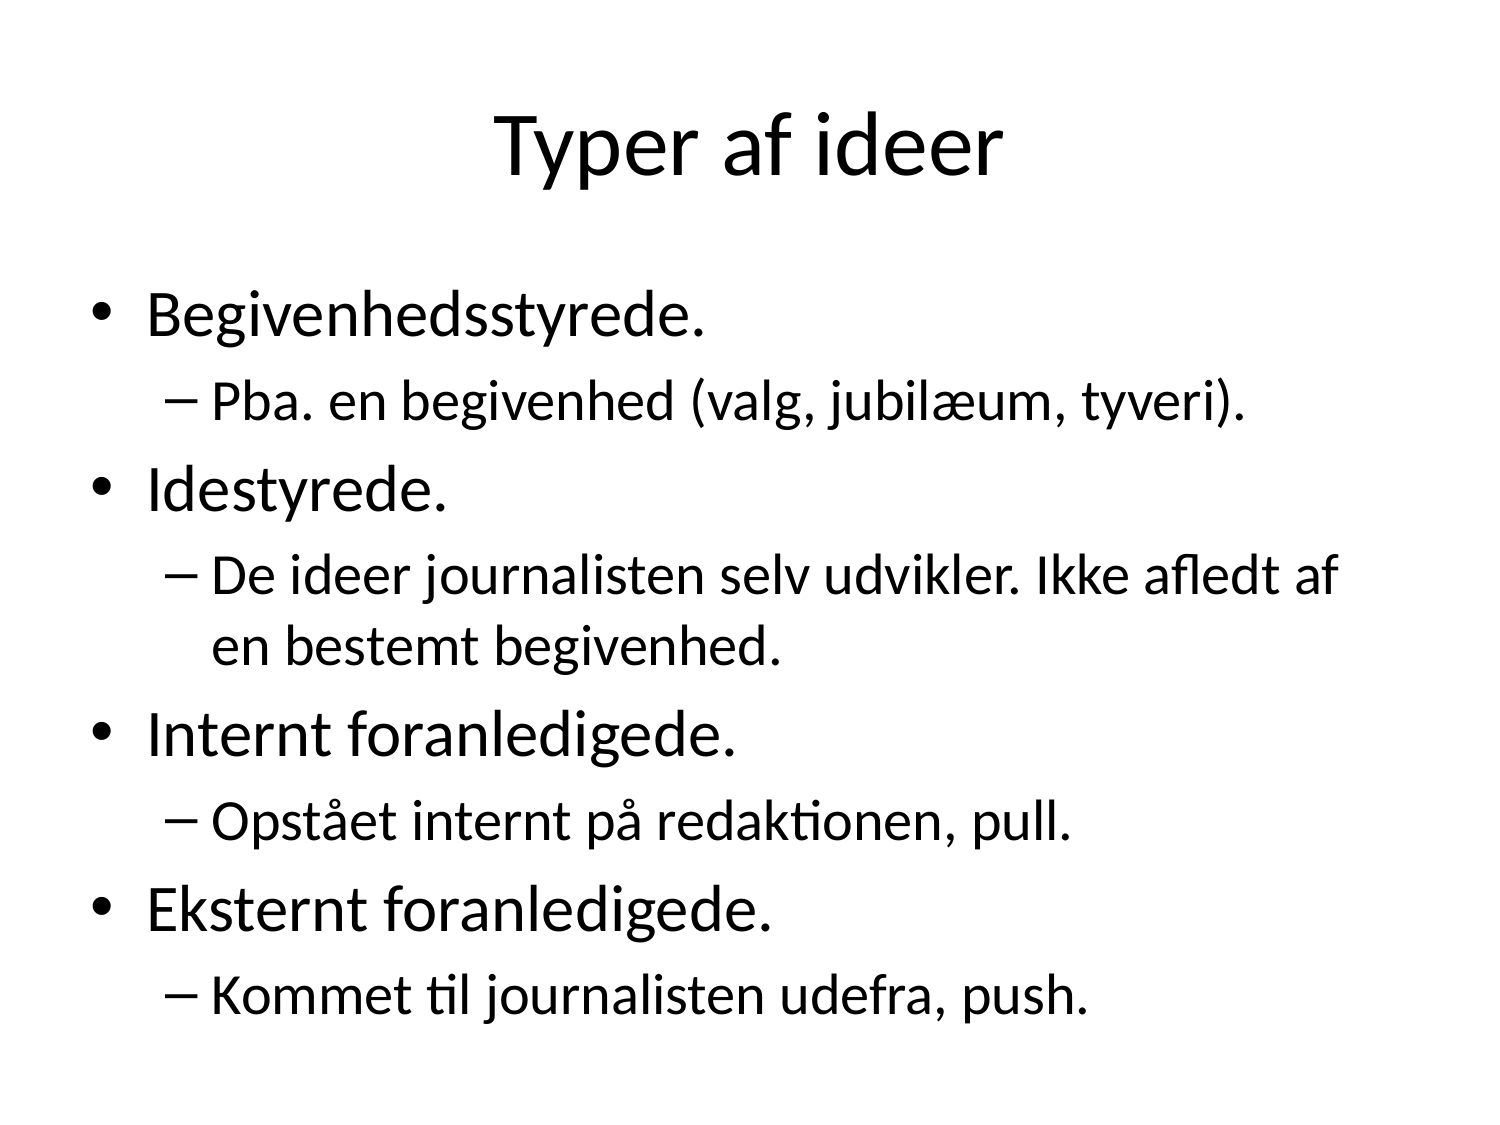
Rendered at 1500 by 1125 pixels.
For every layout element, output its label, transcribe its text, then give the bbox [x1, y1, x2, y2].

title Typer af ideer [75, 45, 1425, 233]
list Begivenhedsstyrede. Pba. en begivenhed (valg, jubilæum, tyveri). Idestyrede. De ideer journalisten selv udvikler. Ikke afledt af en bestemt begivenhed. Internt foranledigede. Opstået internt på redaktionen, pull. Eksternt foranledigede. Kommet til journalisten udefra, push. [75, 262, 1425, 1100]
